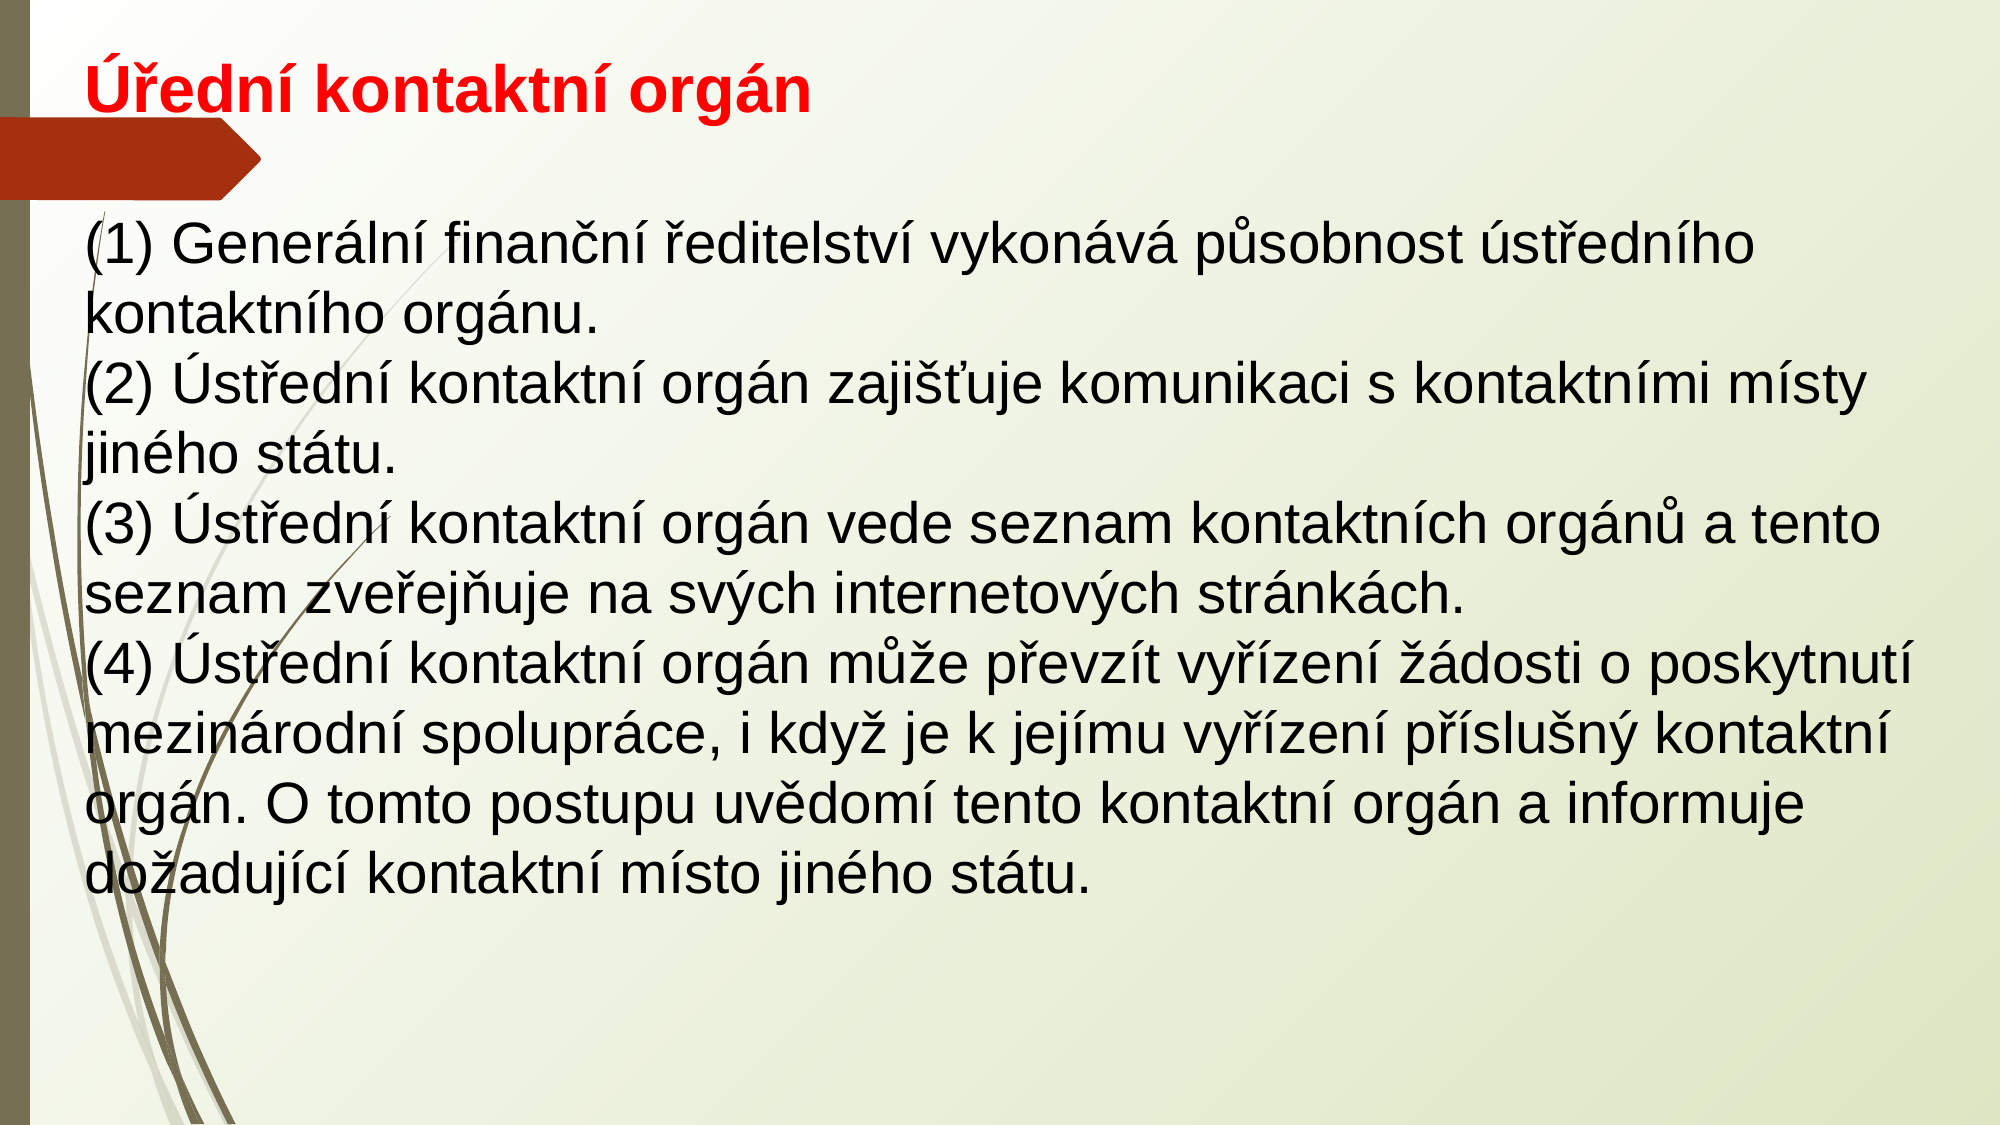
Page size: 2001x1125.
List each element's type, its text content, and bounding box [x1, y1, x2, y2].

text_box Úřední kontaktní orgán (1) Generální finanční ředitelství vykonává působnost ústředního kontaktního orgánu. (2) Ústřední kontaktní orgán zajišťuje komunikaci s kontaktními místy jiného státu. (3) Ústřední kontaktní orgán vede seznam kontaktních orgánů a tento seznam zveřejňuje na svých internetových stránkách. (4) Ústřední kontaktní orgán může převzít vyřízení žádosti o poskytnutí mezinárodní spolupráce, i když je k jejímu vyřízení příslušný kontaktní orgán. O tomto postupu uvědomí tento kontaktní orgán a informuje dožadující kontaktní místo jiného státu. [69, 37, 1934, 993]
